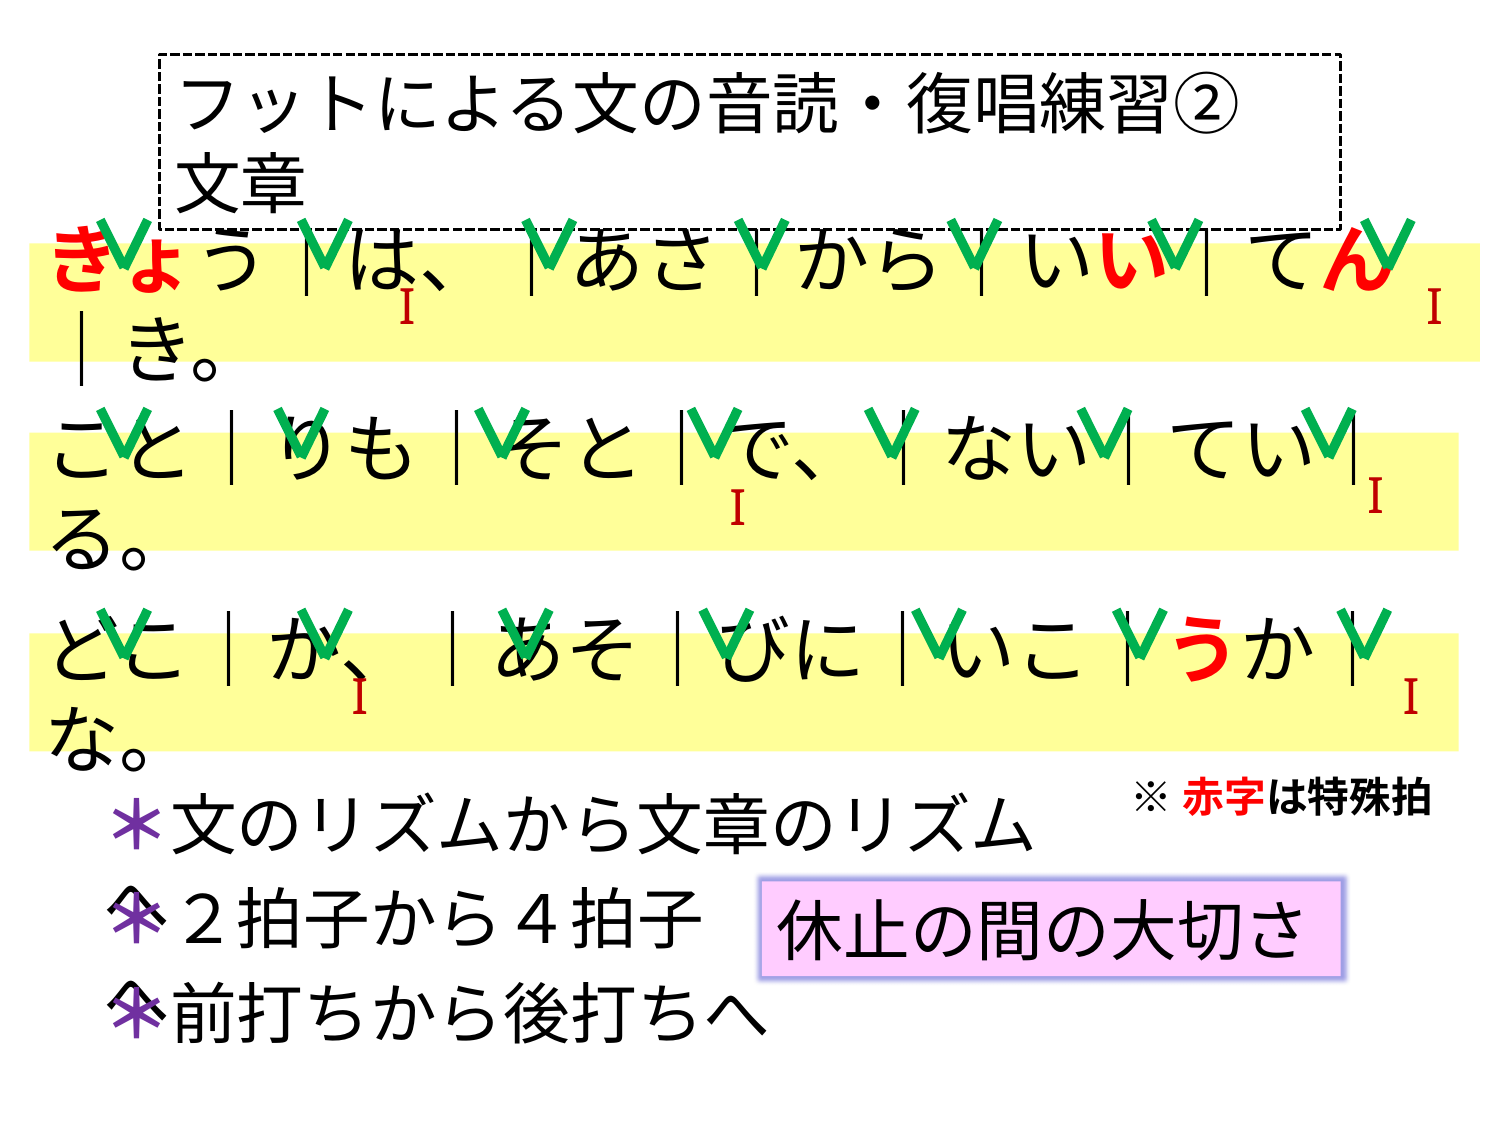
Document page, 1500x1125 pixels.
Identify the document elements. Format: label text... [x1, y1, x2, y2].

text_box I [383, 267, 443, 342]
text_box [300, 219, 349, 269]
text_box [1363, 219, 1412, 269]
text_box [1304, 408, 1353, 458]
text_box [915, 609, 963, 659]
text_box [1115, 609, 1164, 659]
text_box I [714, 467, 774, 543]
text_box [525, 219, 574, 269]
text_box ＊文のリズムから文章のリズムへ [88, 775, 1105, 873]
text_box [300, 609, 349, 659]
text_box きょう｜は、｜あさ｜から｜いい｜てん｜き。 [27, 241, 1482, 364]
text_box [950, 219, 999, 269]
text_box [1151, 219, 1200, 269]
text_box こと｜りも｜そと｜で、｜ない｜てい｜る。 [27, 430, 1461, 553]
text_box ＊前打ちから後打ちへ [88, 964, 1058, 1059]
text_box ＊２拍子から４拍子へ [88, 869, 786, 964]
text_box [277, 408, 326, 458]
text_box 休止の間の大切さ [761, 881, 1341, 977]
text_box どこ｜か、｜あそ｜びに｜いこ｜うか｜な。 [27, 631, 1461, 753]
text_box I [1387, 656, 1447, 732]
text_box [1080, 408, 1129, 458]
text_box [100, 408, 148, 458]
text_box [737, 219, 786, 269]
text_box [690, 408, 739, 458]
text_box I [336, 656, 396, 732]
text_box ※赤字は特殊拍 [1116, 763, 1464, 829]
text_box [478, 408, 526, 458]
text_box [867, 408, 916, 458]
text_box フットによる文の音読・復唱練習② 文章 [159, 54, 1341, 230]
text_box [100, 609, 148, 659]
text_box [501, 609, 550, 659]
text_box I [1352, 456, 1412, 531]
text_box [1340, 609, 1388, 659]
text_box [100, 219, 148, 269]
text_box I [1411, 267, 1471, 342]
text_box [702, 609, 751, 659]
